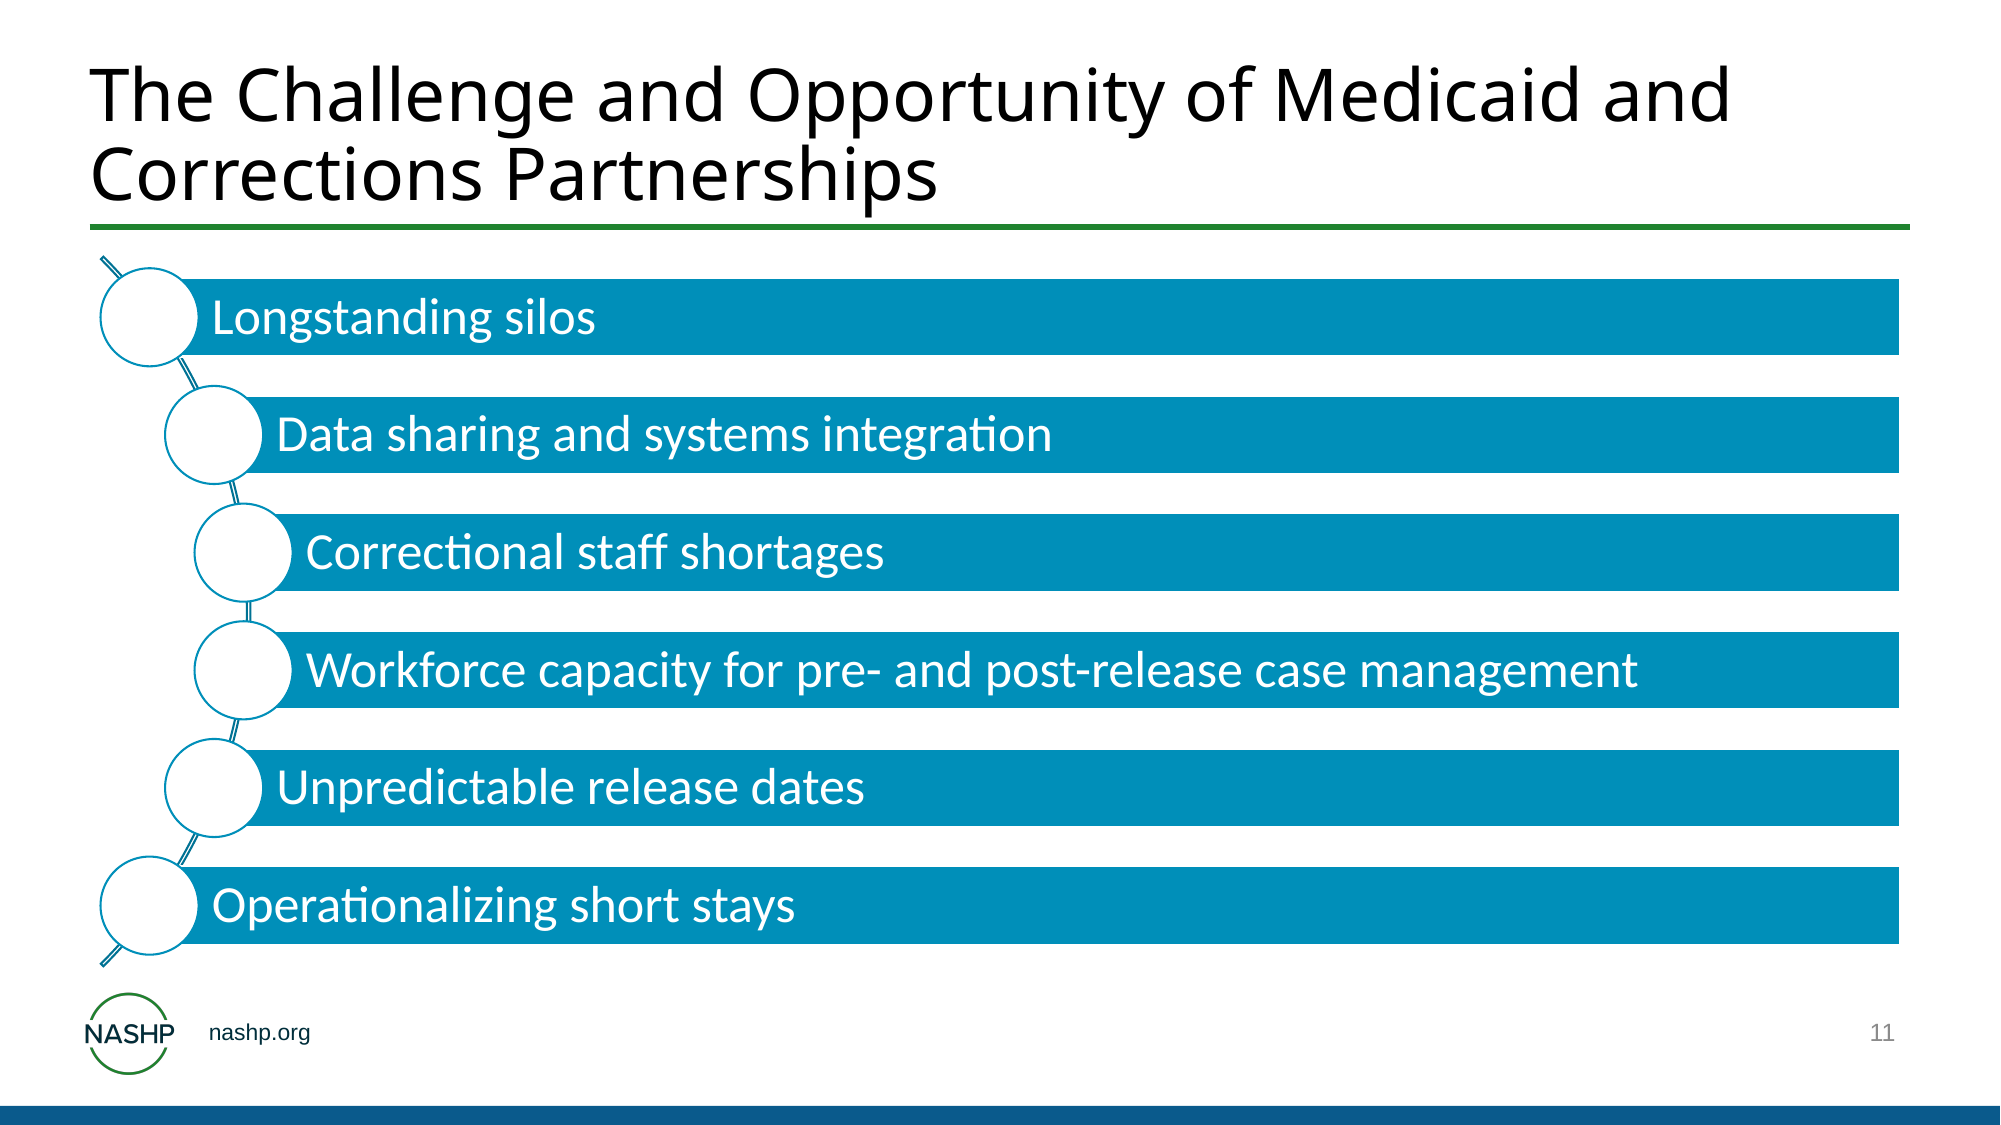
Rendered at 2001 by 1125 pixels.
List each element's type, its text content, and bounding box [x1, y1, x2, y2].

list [89, 238, 1911, 985]
title The Challenge and Opportunity of Medicaid and Corrections Partnerships [89, 31, 1911, 224]
slide_number 11 [1451, 1001, 1911, 1062]
picture [80, 986, 177, 1083]
